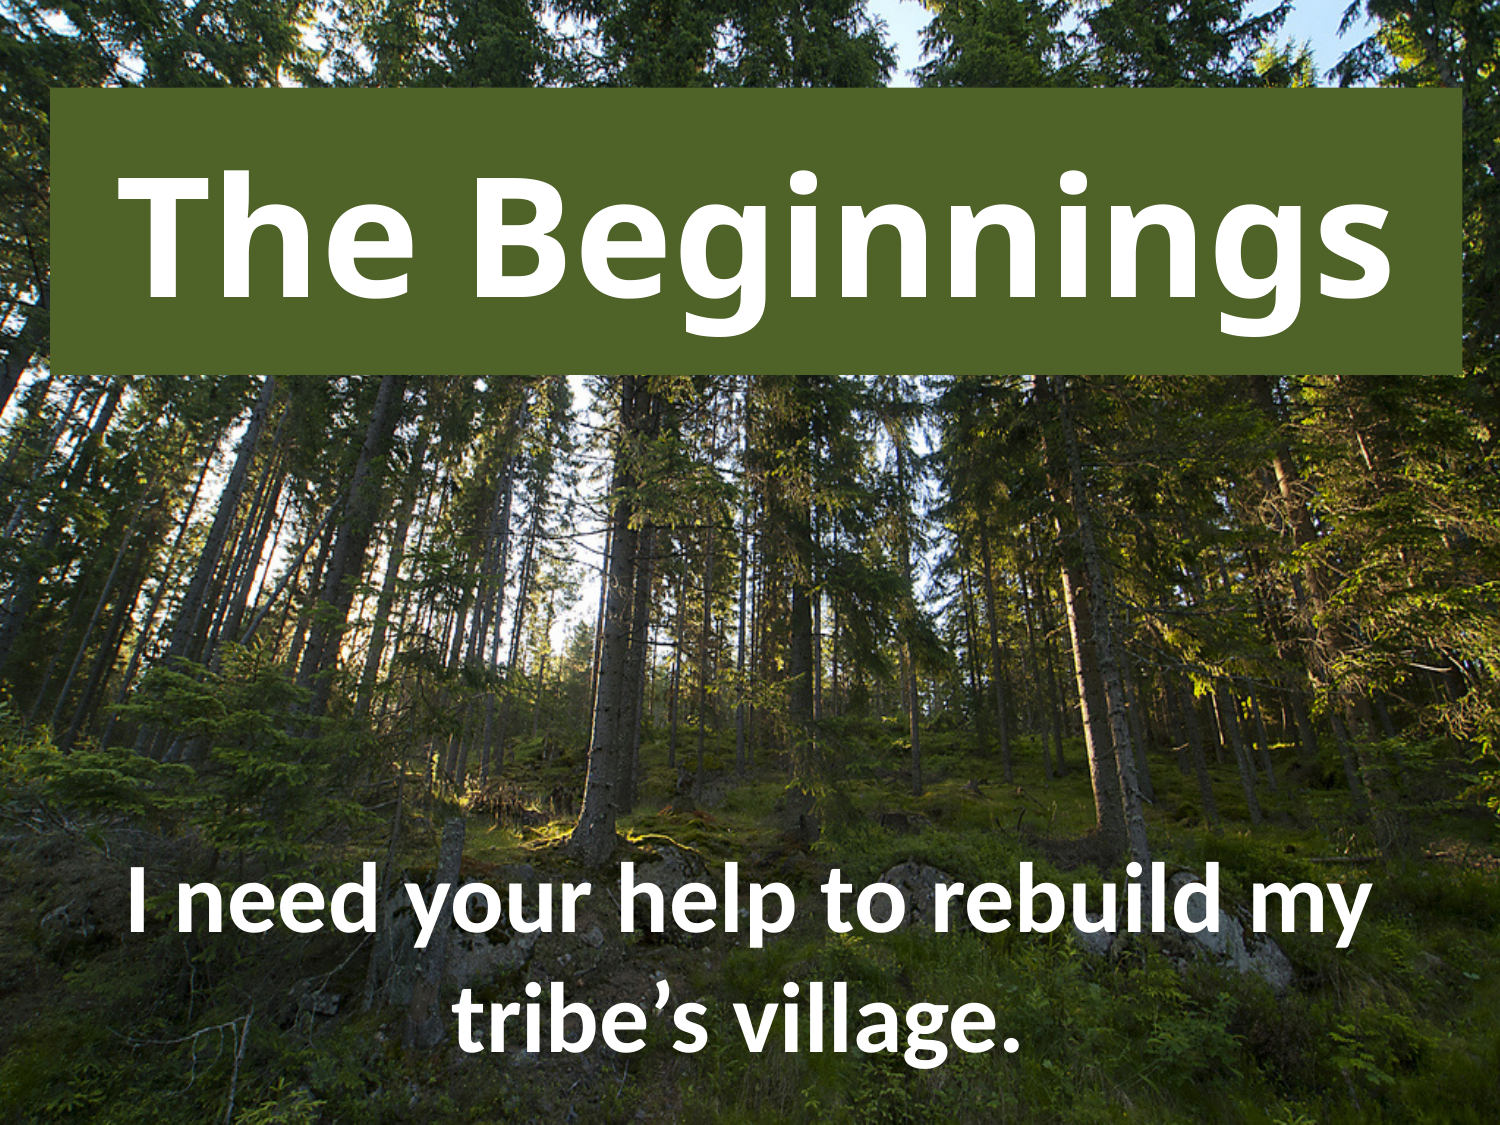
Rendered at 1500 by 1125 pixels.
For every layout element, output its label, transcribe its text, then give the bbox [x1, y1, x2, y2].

picture [0, 0, 1500, 1125]
title The Beginnings [50, 87, 1463, 375]
subtitle I need your help to rebuild my tribe’s village. [87, 825, 1413, 1075]
